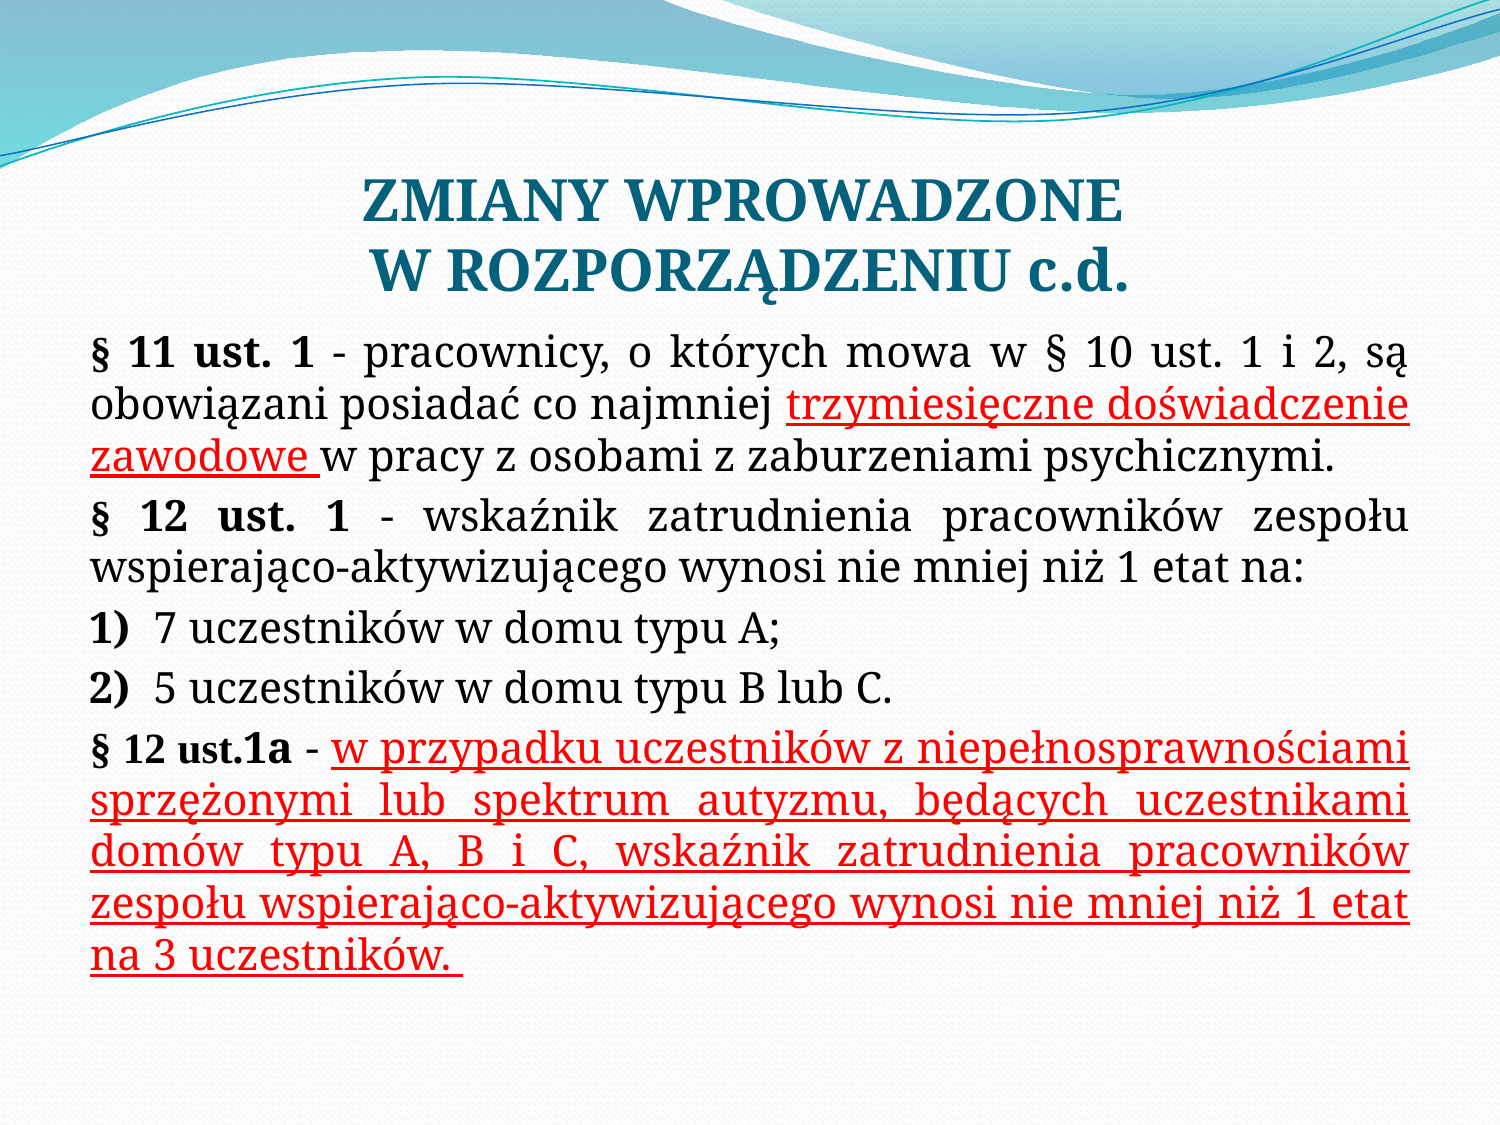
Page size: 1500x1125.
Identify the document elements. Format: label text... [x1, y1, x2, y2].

list § 11 ust. 1 - pracownicy, o których mowa w § 10 ust. 1 i 2, są obowiązani posiadać co najmniej trzymiesięczne doświadczenie zawodowe w pracy z osobami z zaburzeniami psychicznymi. § 12 ust. 1 - wskaźnik zatrudnienia pracowników zespołu wspierająco-aktywizującego wynosi nie mniej niż 1 etat na: 1) 7 uczestników w domu typu A; 2) 5 uczestników w domu typu B lub C. § 12 ust.1a - w przypadku uczestników z niepełnosprawnościami sprzężonymi lub spektrum autyzmu, będących uczestnikami domów typu A, B i C, wskaźnik zatrudnienia pracowników zespołu wspierająco-aktywizującego wynosi nie mniej niż 1 etat na 3 uczestników. [75, 317, 1425, 1038]
title ZMIANY WPROWADZONE W ROZPORZĄDZENIU c.d. [75, 115, 1425, 303]
